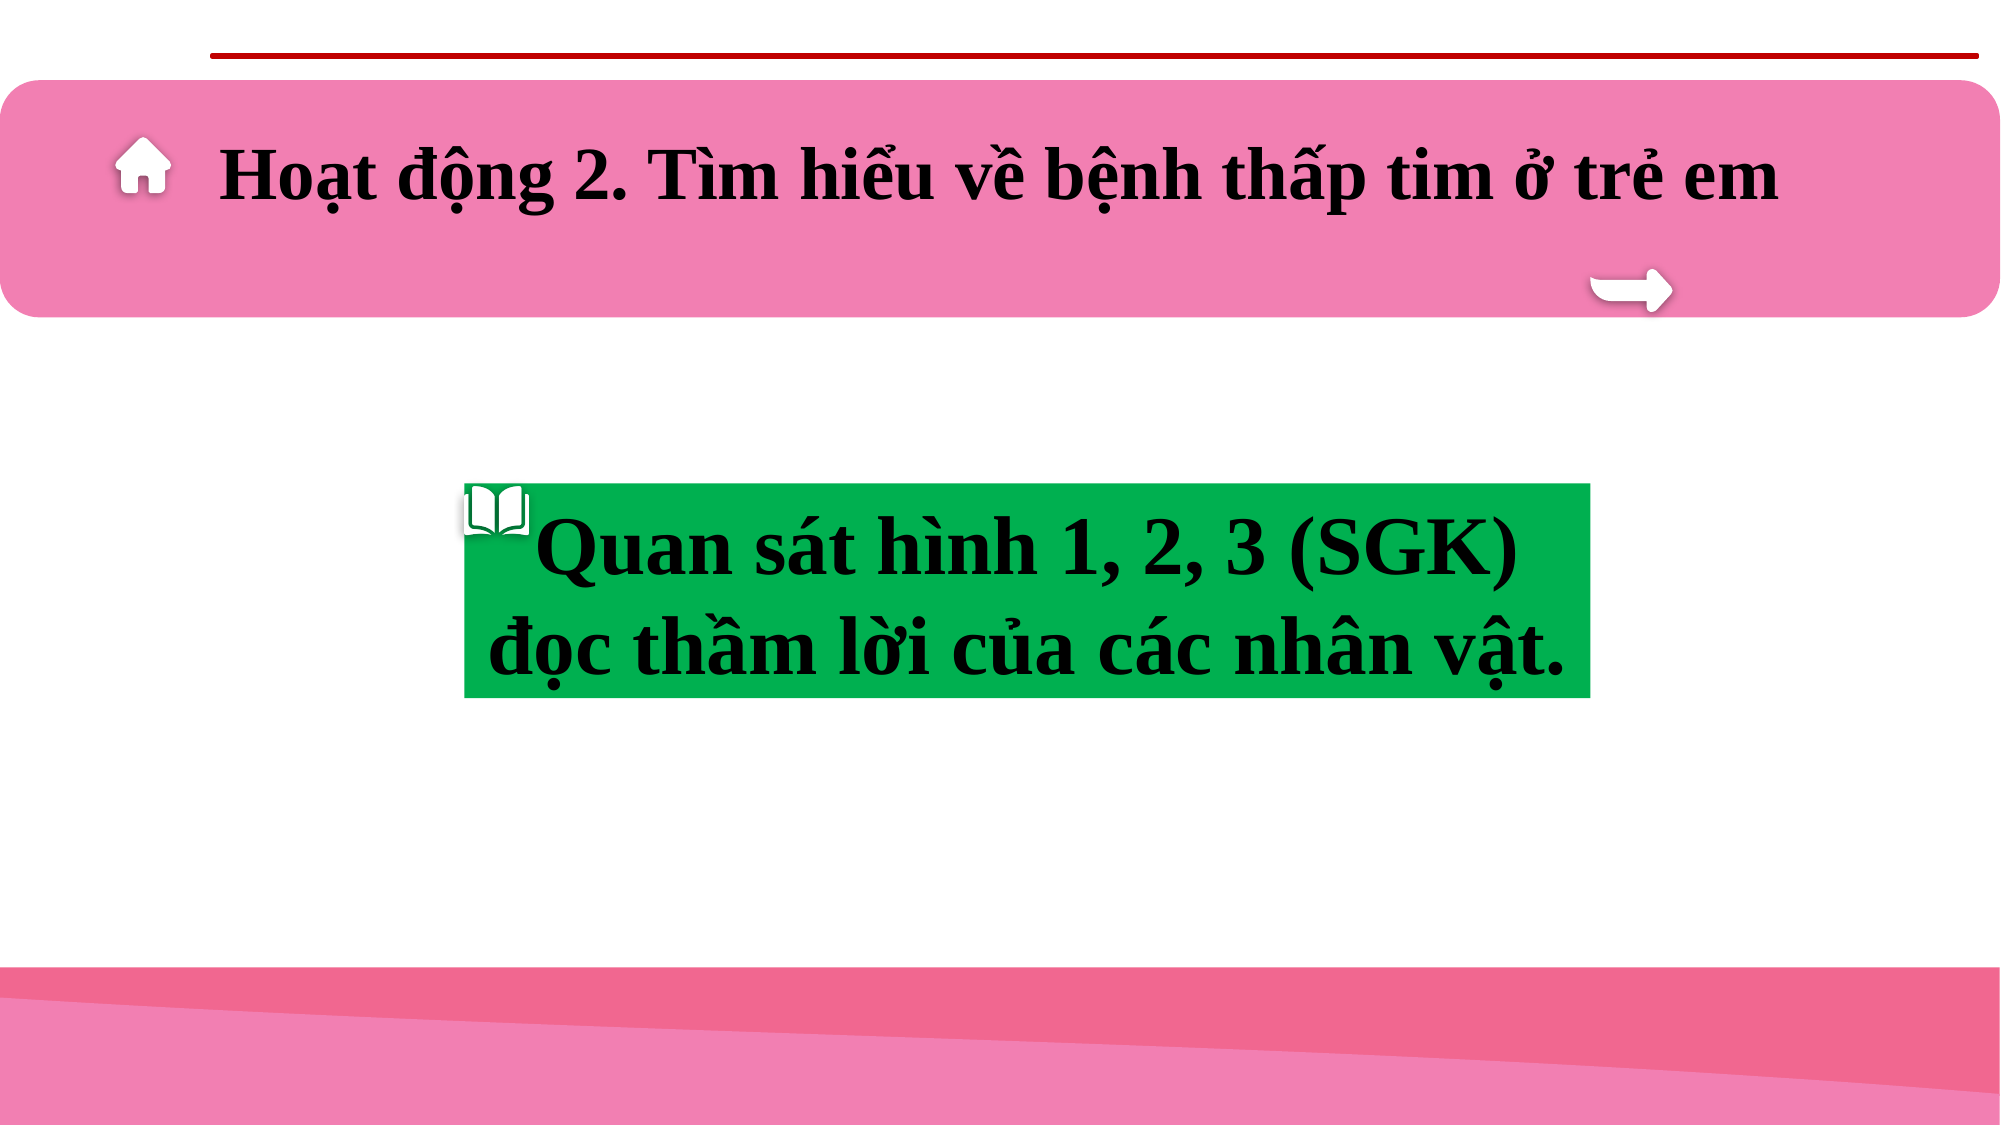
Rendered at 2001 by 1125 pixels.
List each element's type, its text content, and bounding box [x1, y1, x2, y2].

picture [464, 477, 529, 543]
text_box Quan sát hình 1, 2, 3 (SGK) đọc thầm lời của các nhân vật. [464, 483, 1591, 699]
text_box [115, 137, 172, 194]
text_box Hoạt động 2. Tìm hiểu về bệnh thấp tim ở trẻ em [189, 117, 1811, 268]
text_box [210, 53, 1979, 59]
text_box [1590, 268, 1673, 312]
